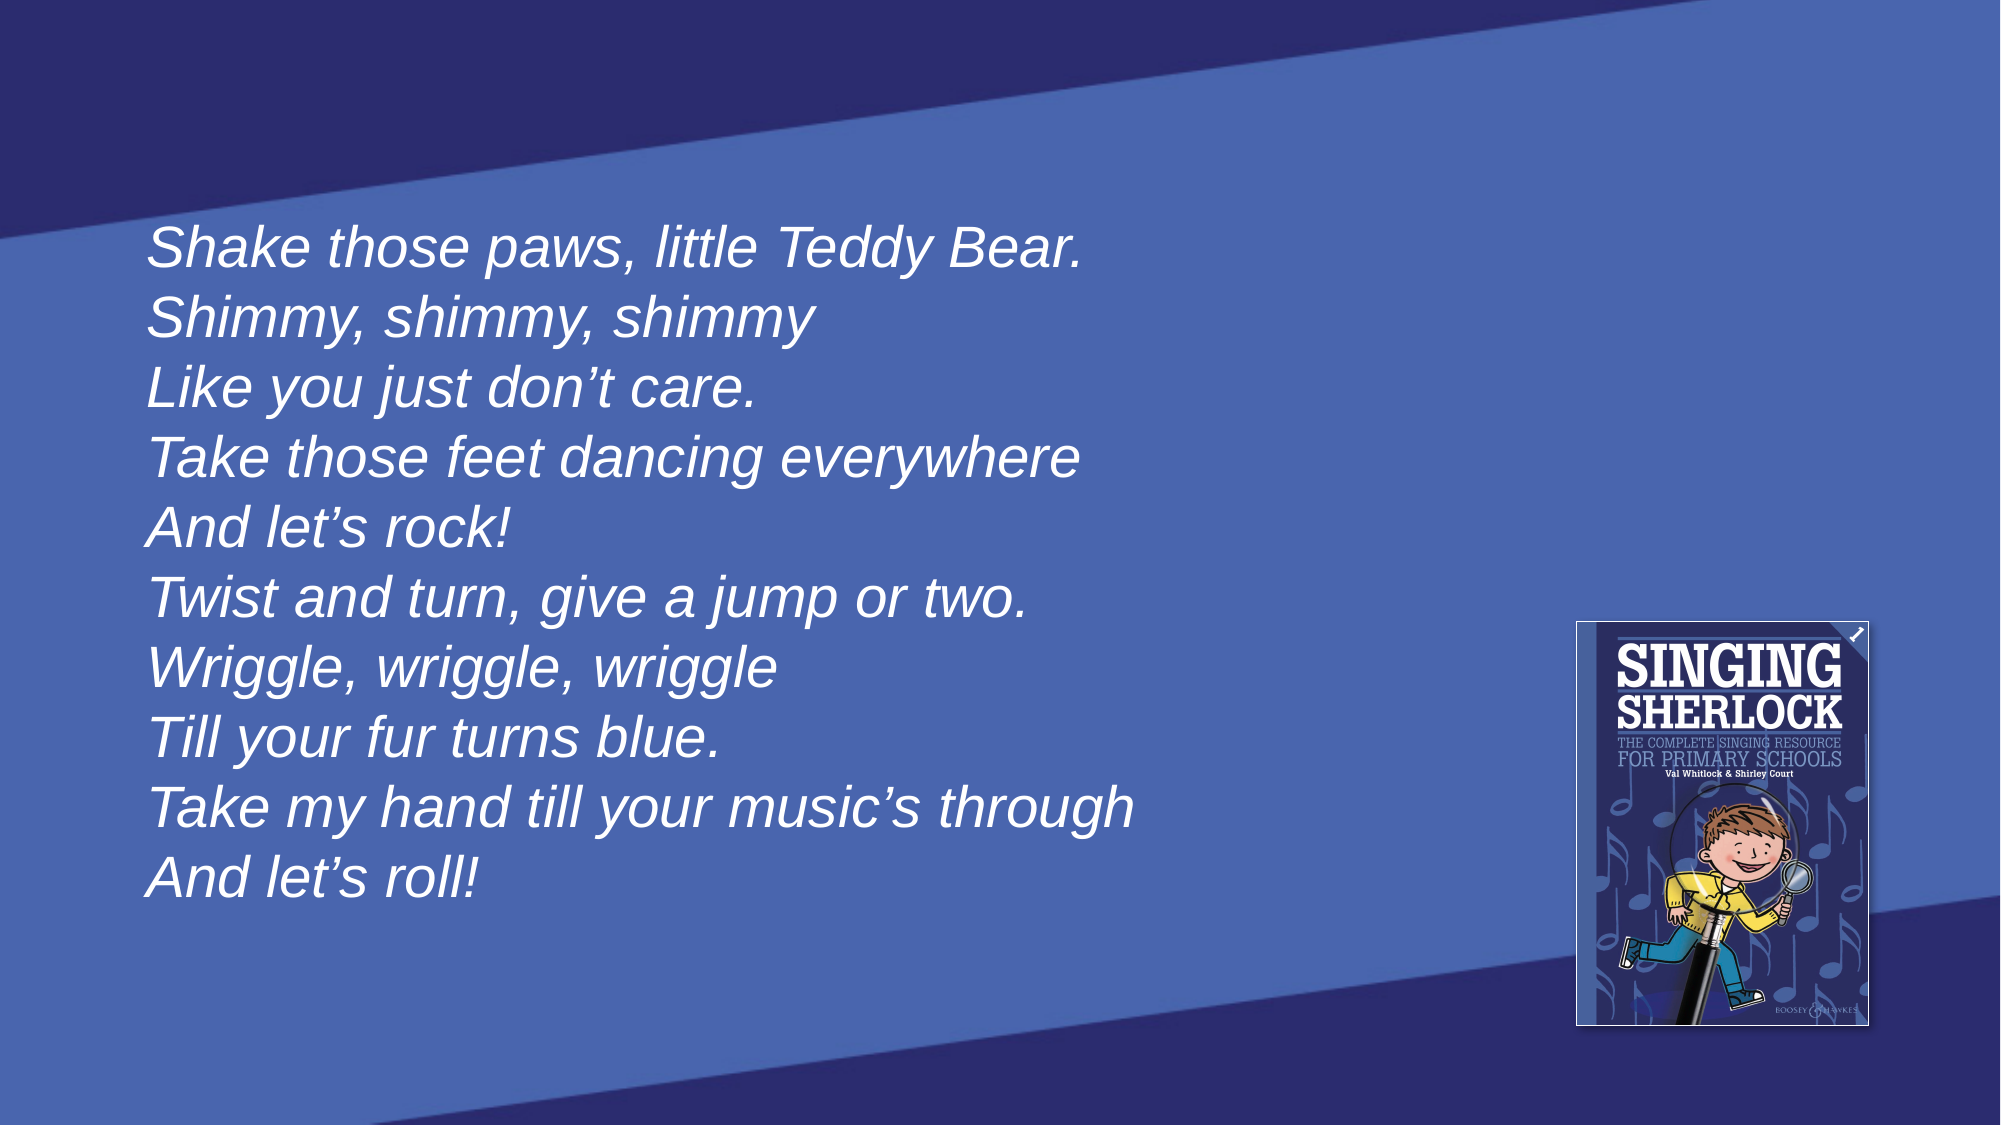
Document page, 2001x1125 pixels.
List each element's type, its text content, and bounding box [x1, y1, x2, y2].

text_box Shake those paws, little Teddy Bear. Shimmy, shimmy, shimmy Like you just don’t care. Take those feet dancing everywhere And let’s rock! Twist and turn, give a jump or two. Wriggle, wriggle, wriggle Till your fur turns blue. Take my hand till your music’s through And let’s roll! [131, 201, 1555, 916]
picture [0, 0, 2001, 1125]
